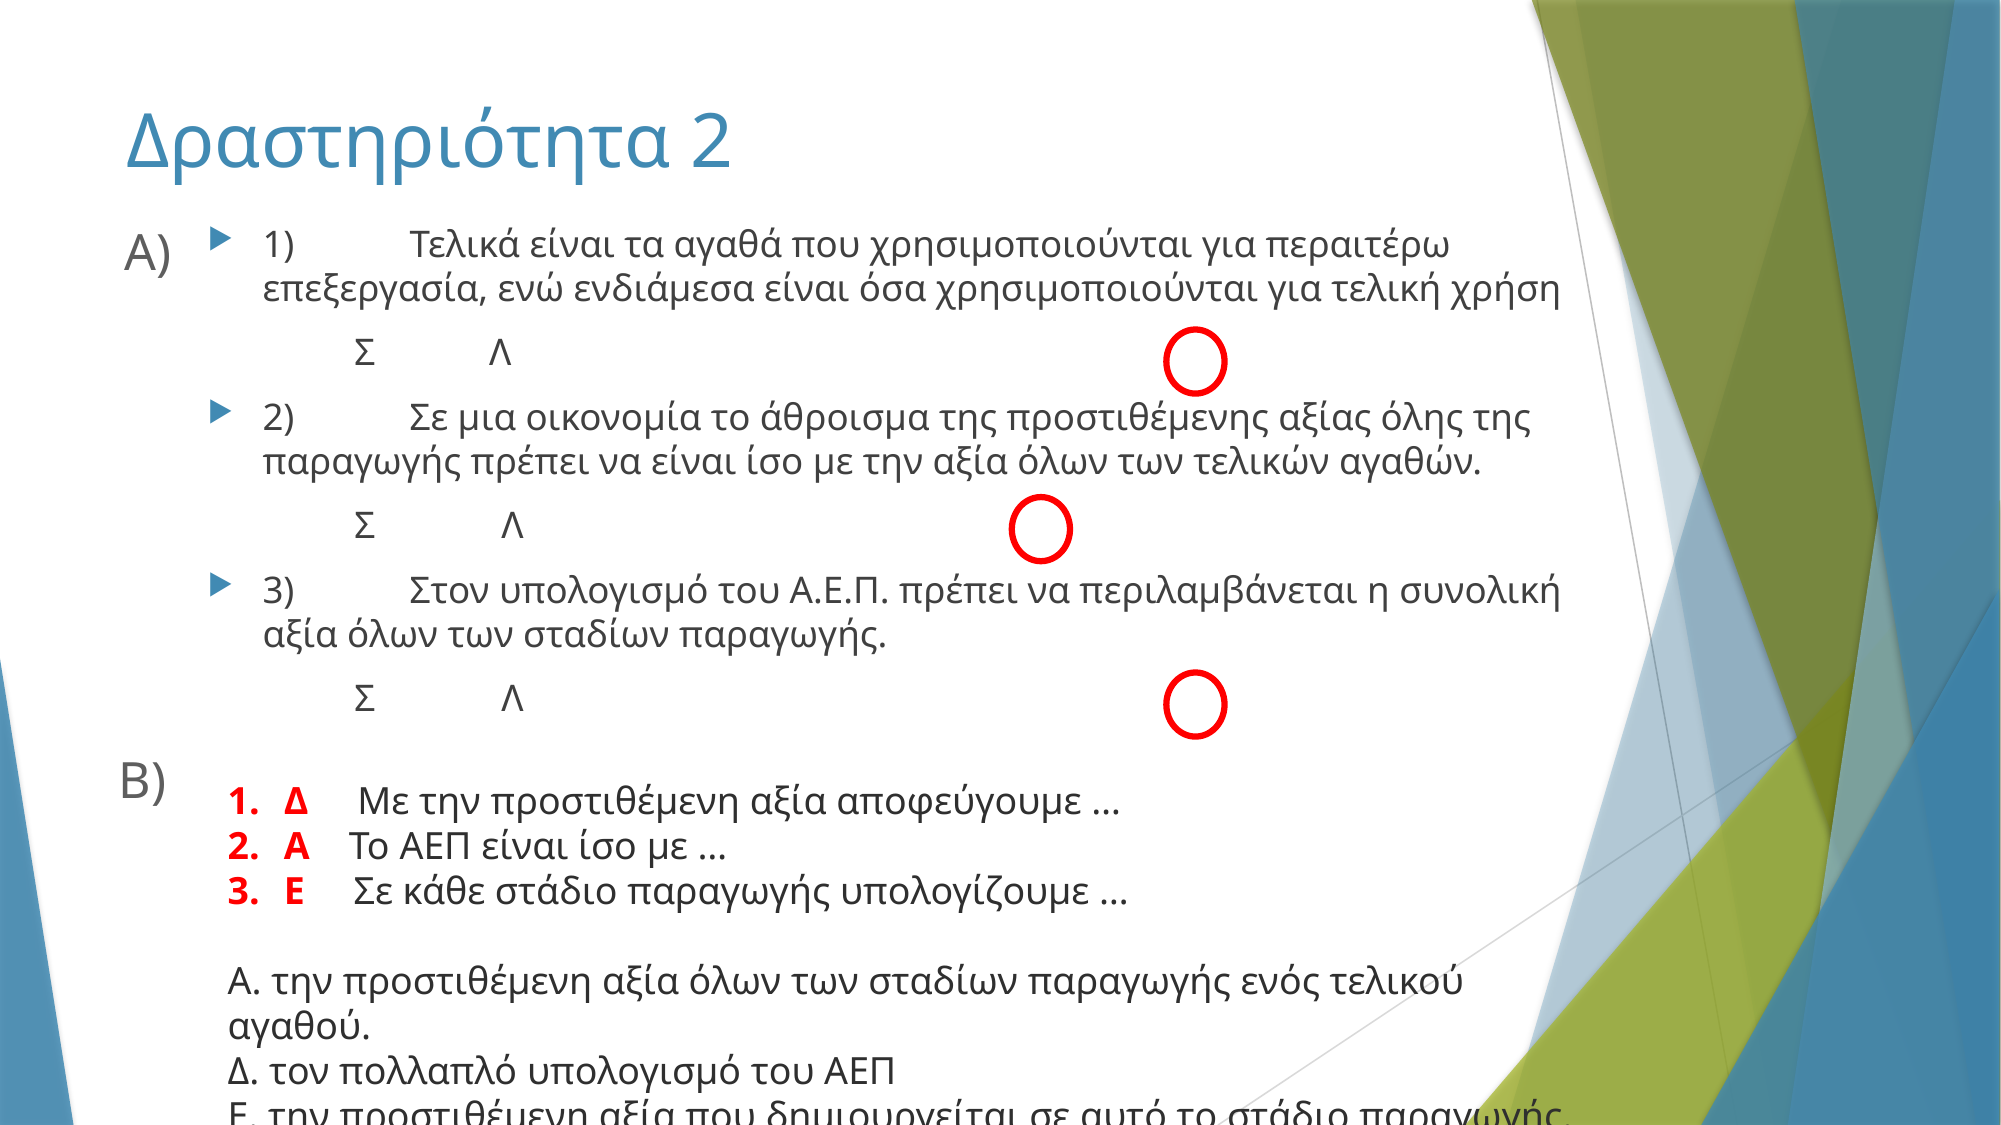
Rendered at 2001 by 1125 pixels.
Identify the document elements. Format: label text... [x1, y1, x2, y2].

list 1) Τελικά είναι τα αγαθά που χρησιμοποιούνται για περαιτέρω επεξεργασία, ενώ ενδιάμεσα είναι όσα χρησιμοποιούνται για τελική χρήση Σ Λ 2) Σε μια οικονομία το άθροισμα της προστιθέμενης αξίας όλης της παραγωγής πρέπει να είναι ίσο με την αξία όλων των τελικών αγαθών. Σ Λ 3) Στον υπολογισμό του Α.Ε.Π. πρέπει να περιλαμβάνεται η συνολική αξία όλων των σταδίων παραγωγής. Σ Λ [192, 213, 1603, 742]
text_box [1010, 496, 1072, 563]
text_box Β) [104, 741, 186, 817]
text_box [1165, 671, 1226, 738]
text_box Α) [109, 213, 191, 288]
text_box [1165, 328, 1226, 395]
title Δραστηριότητα 2 [111, 85, 1522, 200]
text_box Δ Με την προστιθέμενη αξία αποφεύγουμε … Α Το ΑΕΠ είναι ίσο με … Ε Σε κάθε στάδιο παραγωγής υπολογίζουμε … Α. την προστιθέμενη αξία όλων των σταδίων παραγωγής ενός τελικού αγαθού. Δ. τον πολλαπλό υπολογισμό του ΑΕΠ Ε. την προστιθέμενη αξία που δημιουργείται σε αυτό το στάδιο παραγωγής. [212, 769, 1603, 1125]
